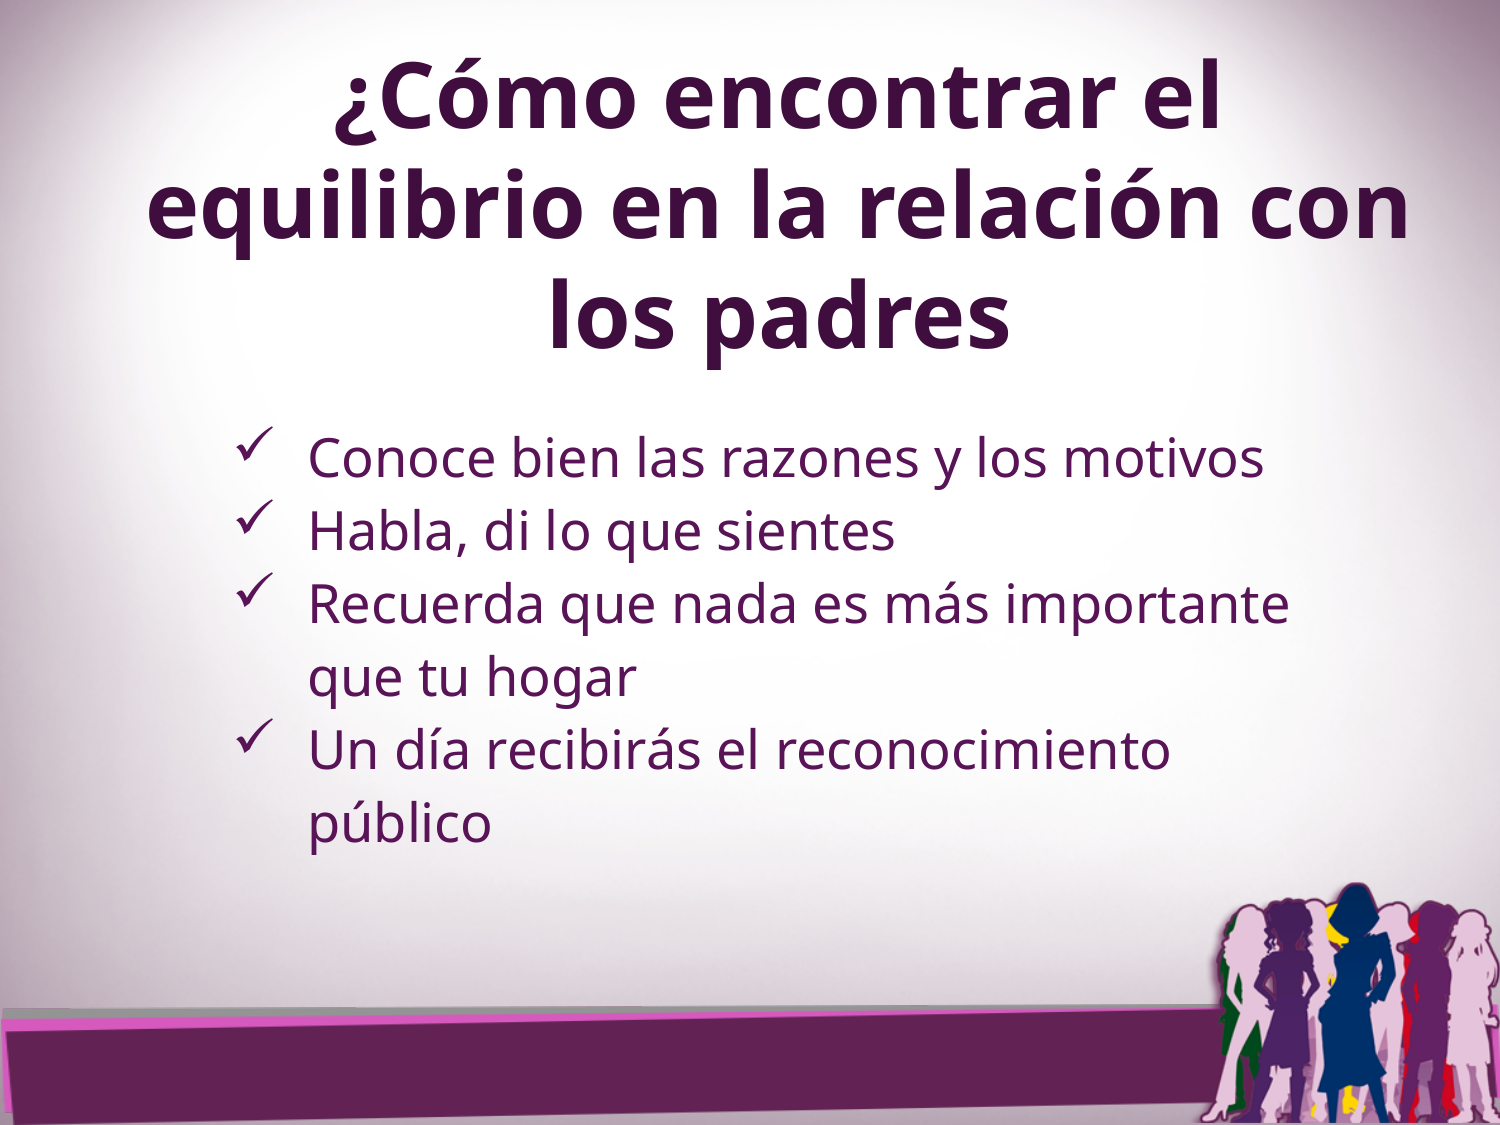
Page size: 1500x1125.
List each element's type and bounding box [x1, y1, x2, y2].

text_box [0, 0, 1500, 1125]
